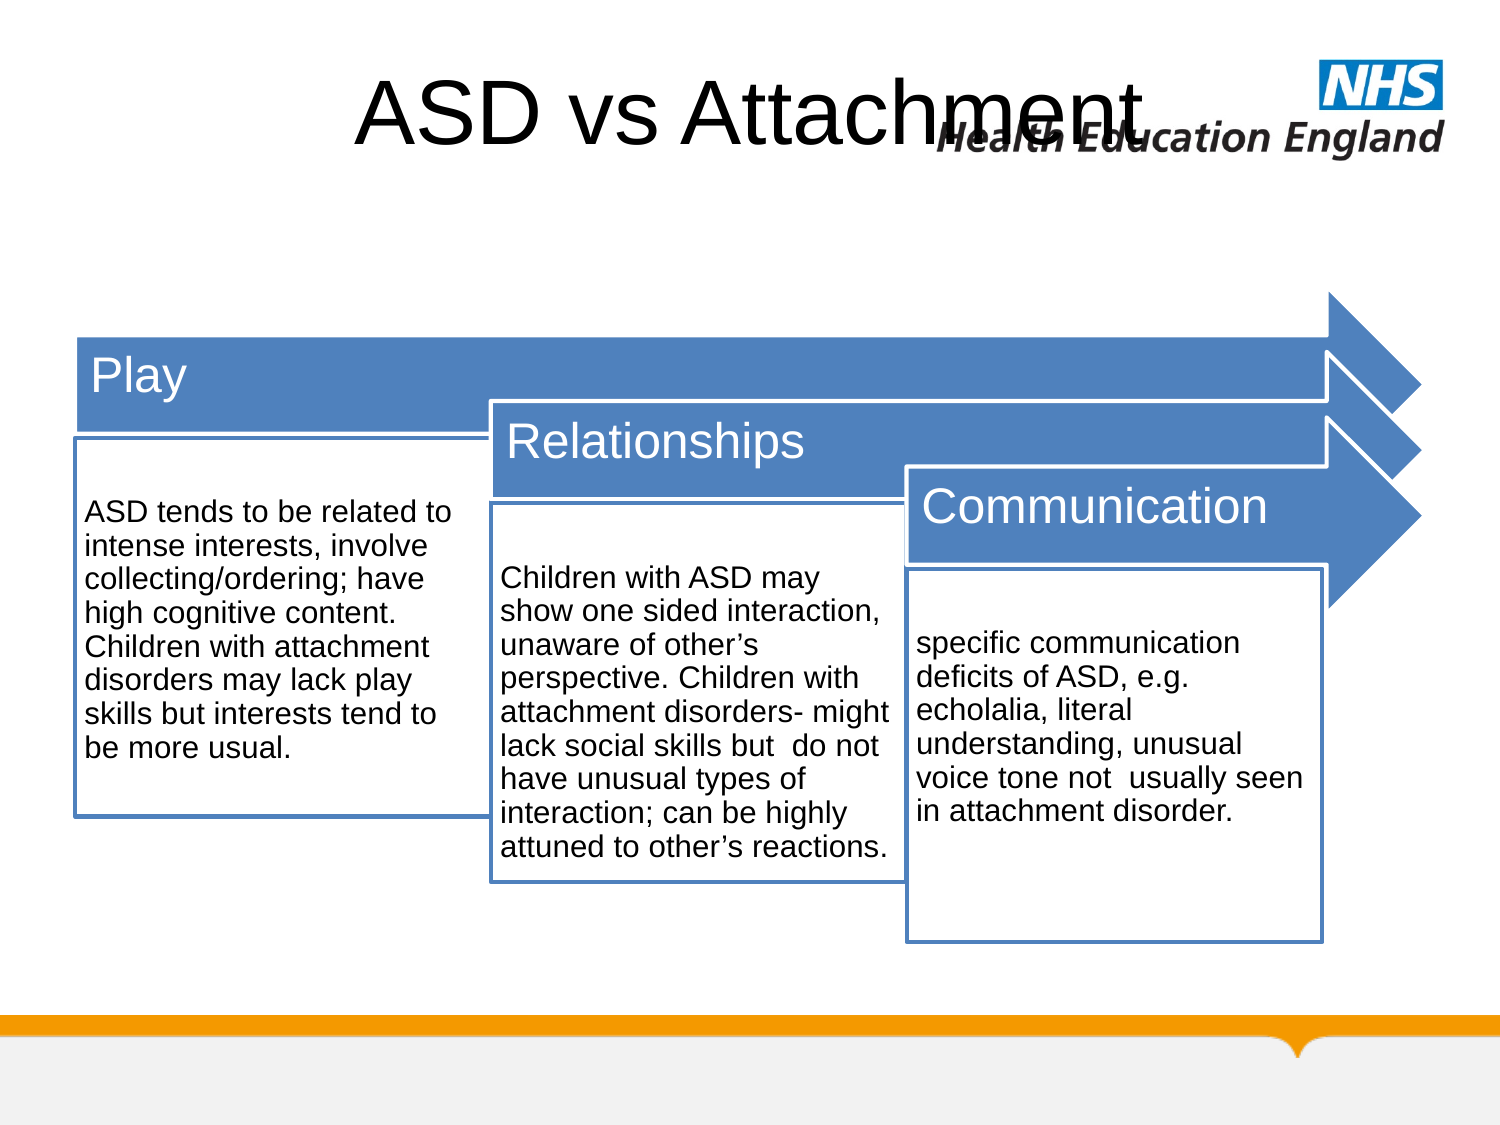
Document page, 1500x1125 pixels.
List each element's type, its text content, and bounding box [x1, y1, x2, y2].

title ASD vs Attachment [75, 45, 1425, 233]
picture [1425, 59, 1445, 161]
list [74, 242, 1426, 986]
